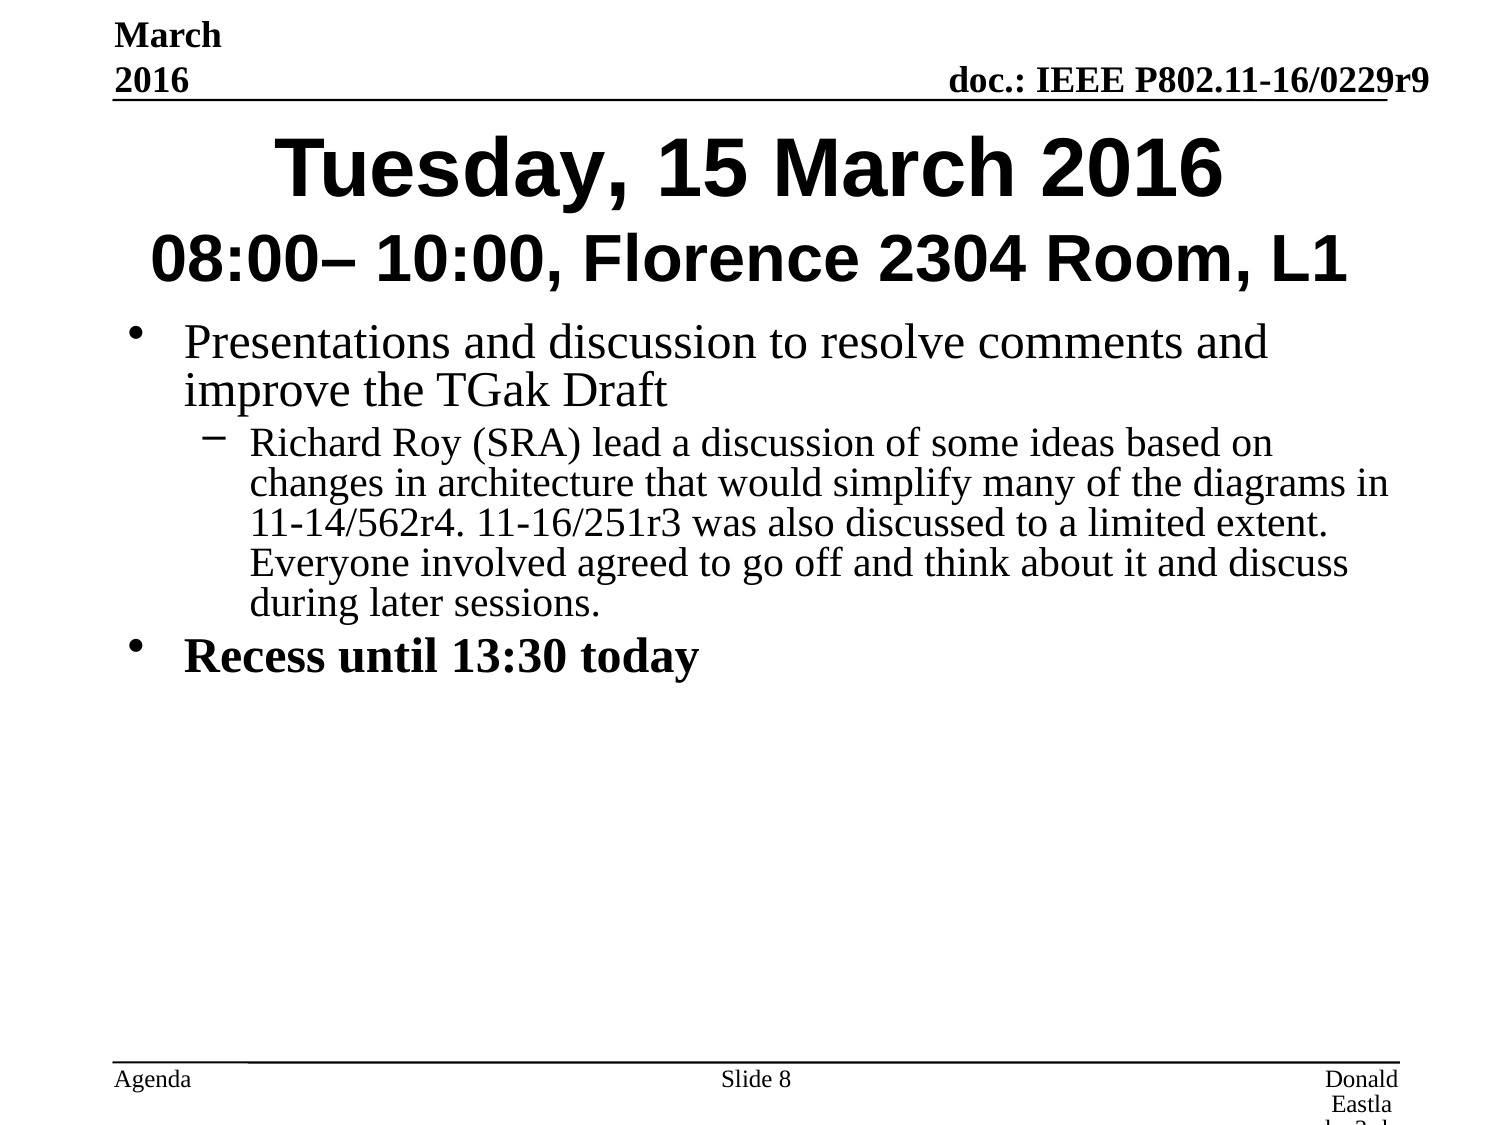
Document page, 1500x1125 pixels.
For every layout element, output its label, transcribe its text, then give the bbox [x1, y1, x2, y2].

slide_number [114, 54, 290, 100]
slide_number Slide 8 [712, 1063, 800, 1093]
footer Donald Eastlake 3rd, Huawei Technologies [1325, 1063, 1402, 1093]
list Presentations and discussion to resolve comments and improve the TGak Draft Richard Roy (SRA) lead a discussion of some ideas based on changes in architecture that would simplify many of the diagrams in 11-14/562r4. 11-16/251r3 was also discussed to a limited extent. Everyone involved agreed to go off and think about it and discuss during later sessions. Recess until 13:30 today [112, 312, 1413, 1063]
title Tuesday, 15 March 2016 08:00– 10:00, Florence 2304 Room, L1 [112, 112, 1388, 288]
